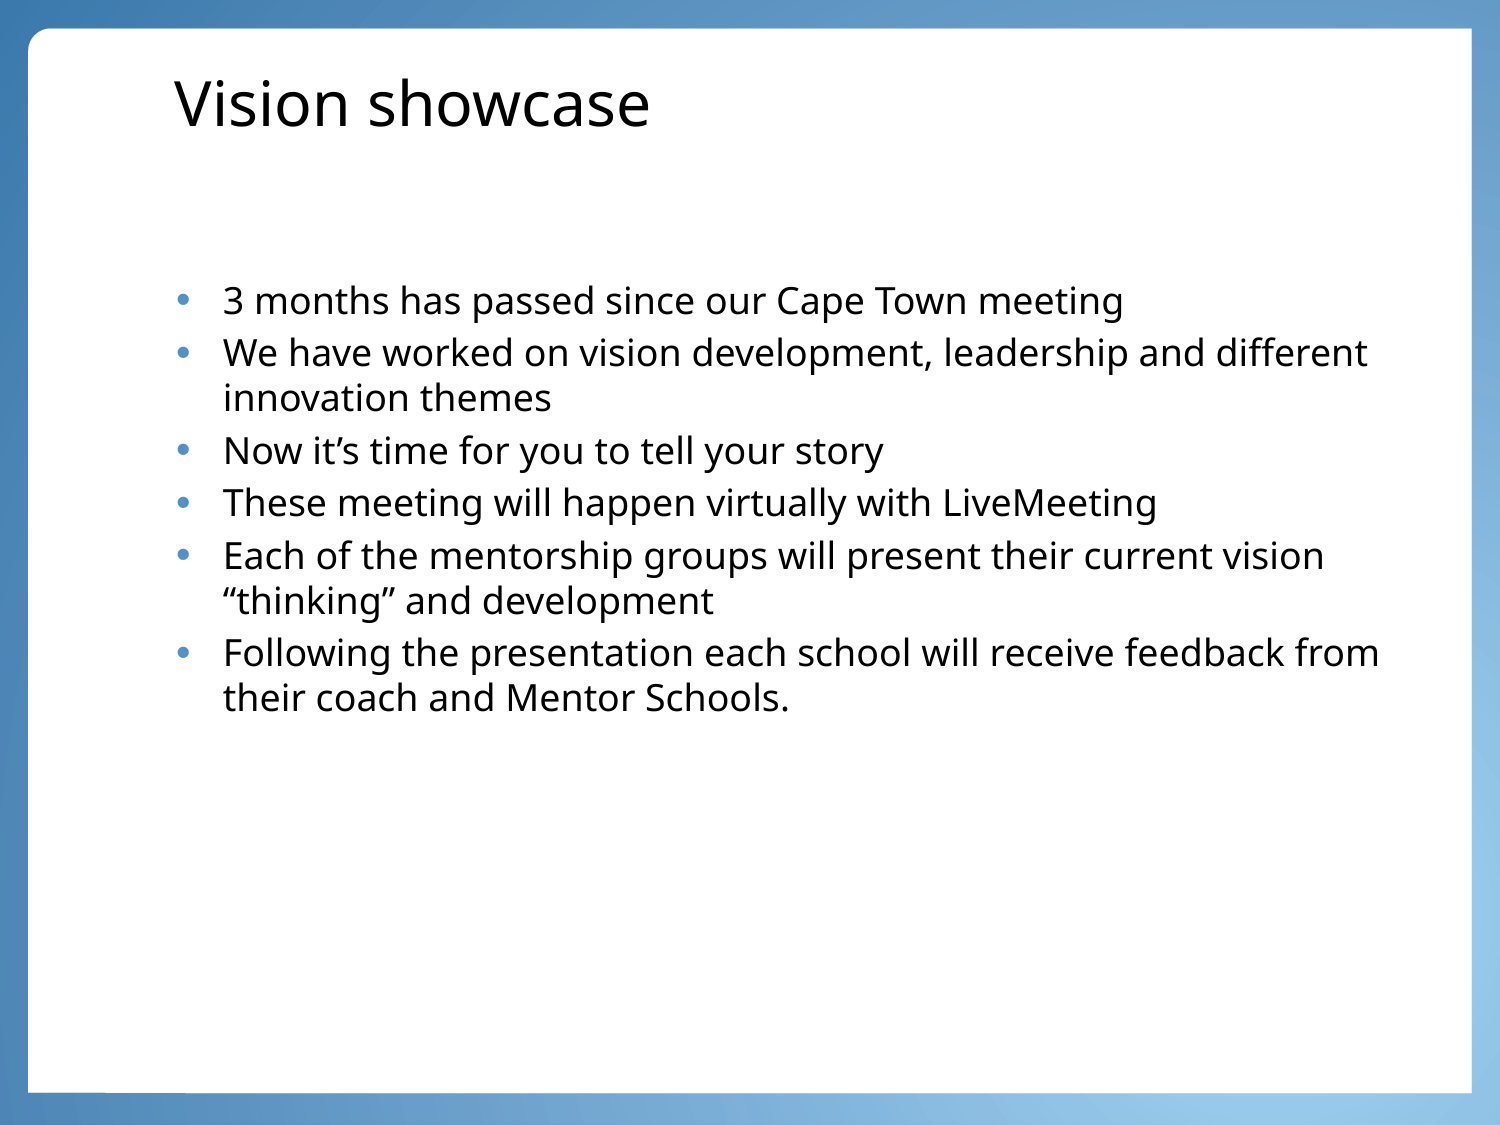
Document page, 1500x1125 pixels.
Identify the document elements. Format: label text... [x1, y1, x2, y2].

list 3 months has passed since our Cape Town meeting We have worked on vision development, leadership and different innovation themes Now it’s time for you to tell your story These meeting will happen virtually with LiveMeeting Each of the mentorship groups will present their current vision “thinking” and development Following the presentation each school will receive feedback from their coach and Mentor Schools. [161, 269, 1438, 1013]
picture [0, 0, 1500, 1125]
title Vision showcase [159, 56, 1262, 187]
